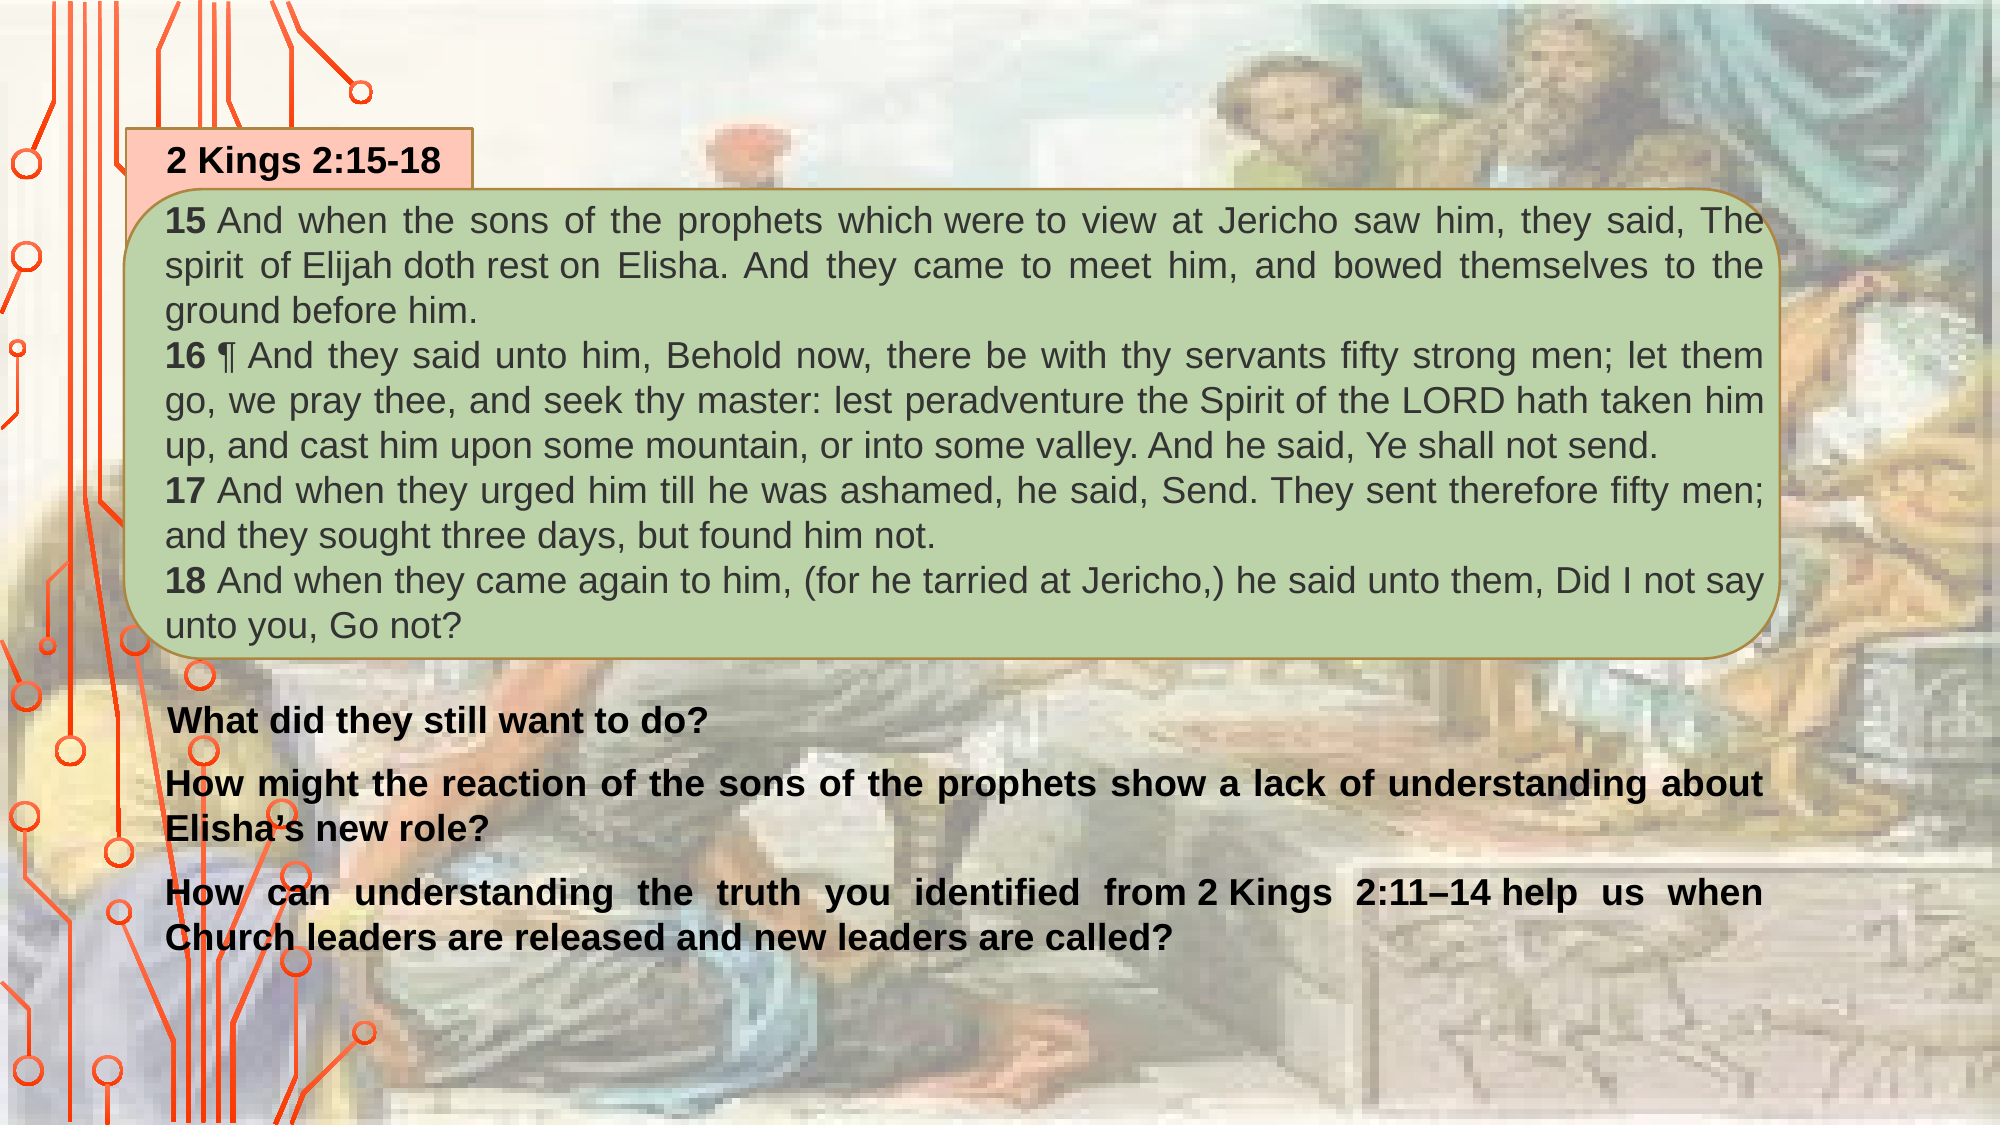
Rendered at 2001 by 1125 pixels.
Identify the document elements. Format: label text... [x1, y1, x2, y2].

text_box How can understanding the truth you identified from 2 Kings 2:11–14 help us when Church leaders are released and new leaders are called? [150, 860, 1780, 965]
text_box What did they still want to do? [152, 688, 725, 749]
text_box [171, 654, 1732, 660]
text_box How might the reaction of the sons of the prophets show a lack of understanding about Elisha’s new role? [150, 751, 1780, 857]
text_box [125, 127, 474, 244]
text_box 15 And when the sons of the prophets which were to view at Jericho saw him, they said, The spirit of Elijah doth rest on Elisha. And they came to meet him, and bowed themselves to the ground before him. 16 ¶ And they said unto him, Behold now, there be with thy servants fifty strong men; let them go, we pray thee, and seek thy master: lest peradventure the Spirit of the Lord hath taken him up, and cast him upon some mountain, or into some valley. And he said, Ye shall not send. 17 And when they urged him till he was ashamed, he said, Send. They sent therefore fifty men; and they sought three days, but found him not. 18 And when they came again to him, (for he tarried at Jericho,) he said unto them, Did I not say unto you, Go not? [150, 189, 1780, 654]
text_box [122, 207, 150, 641]
text_box 2 Kings 2:15-18 [151, 128, 467, 189]
